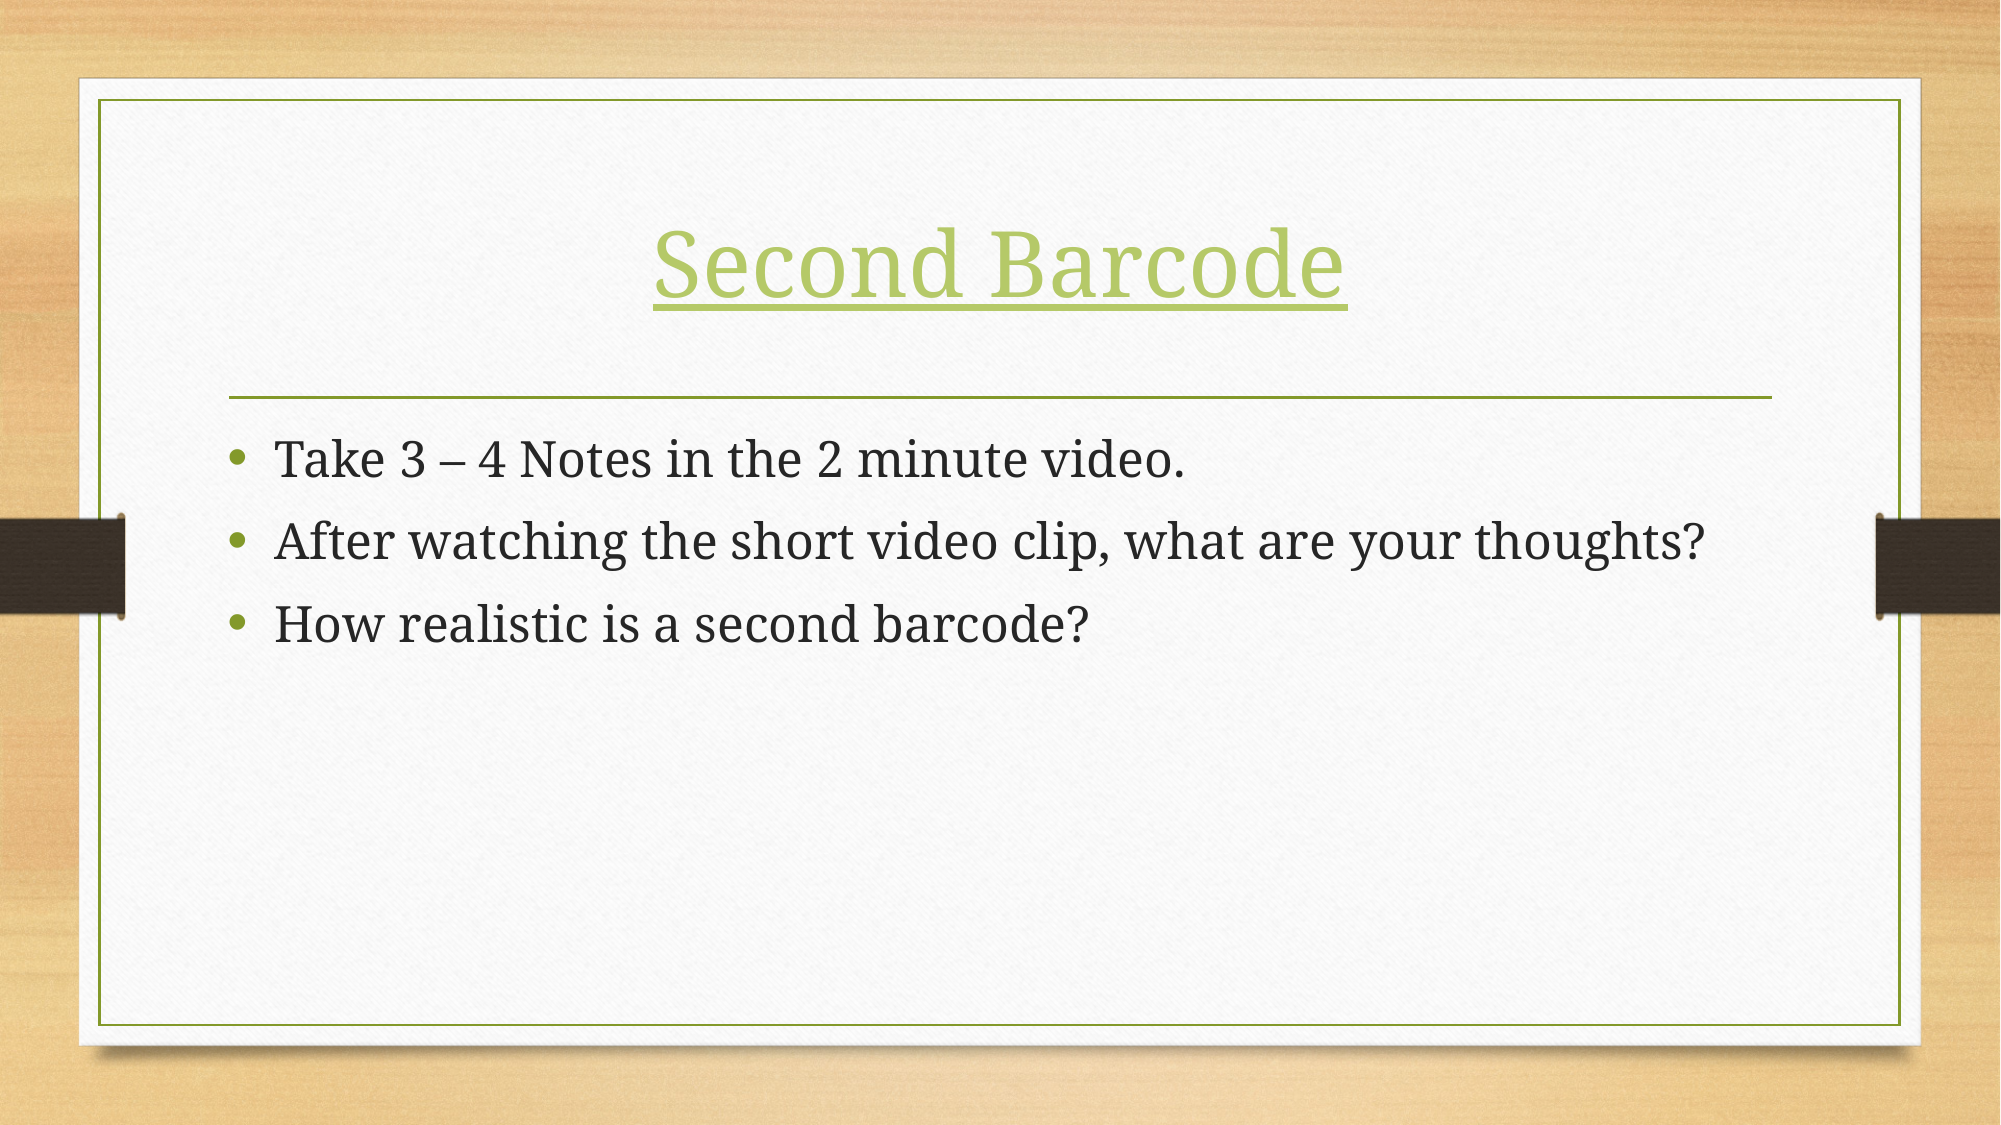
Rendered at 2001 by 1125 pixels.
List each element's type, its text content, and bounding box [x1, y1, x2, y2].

picture [0, 0, 2001, 1125]
list Take 3 – 4 Notes in the 2 minute video. After watching the short video clip, what are your thoughts? How realistic is a second barcode? [212, 419, 1788, 964]
title Second Barcode [212, 161, 1788, 375]
